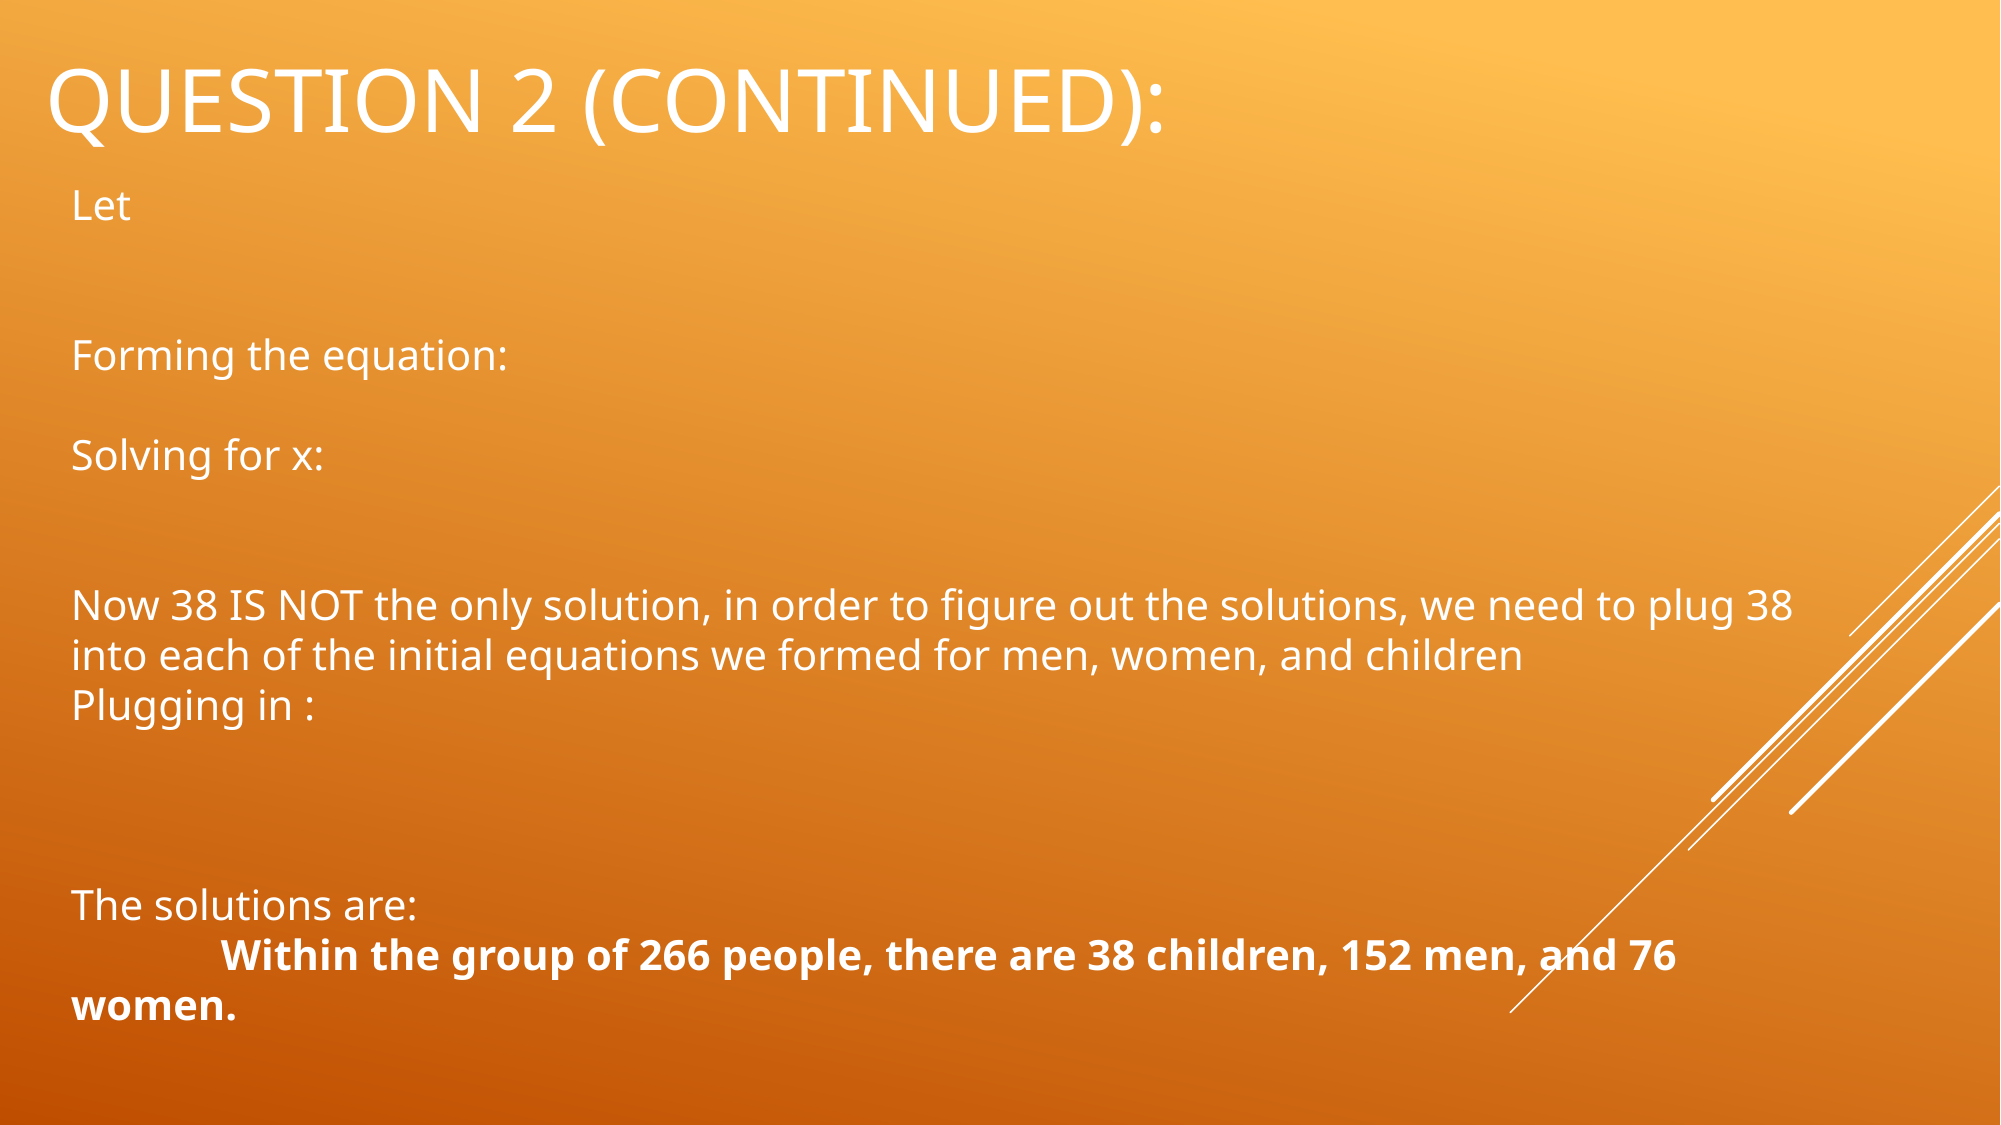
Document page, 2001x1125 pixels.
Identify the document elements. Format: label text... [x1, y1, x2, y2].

text_box QUESTION 2 (CONTINUED): [30, 37, 1926, 158]
